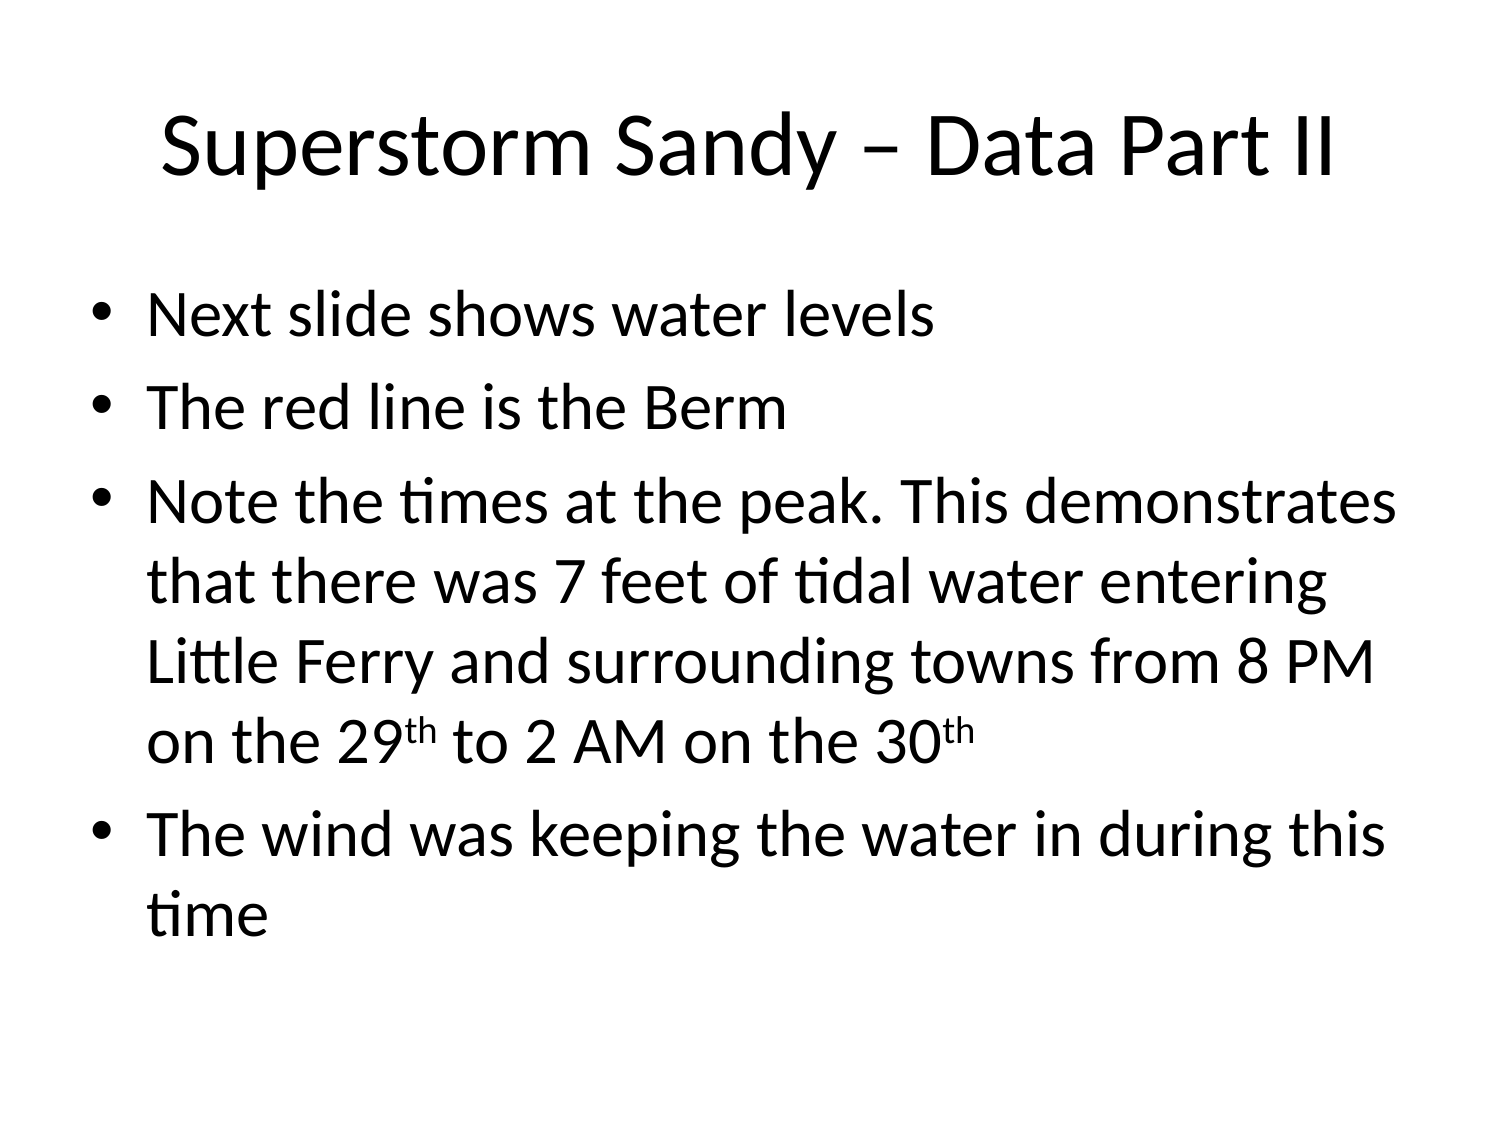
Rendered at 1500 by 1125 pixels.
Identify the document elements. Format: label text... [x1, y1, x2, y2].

title Superstorm Sandy – Data Part II [75, 45, 1425, 233]
list Next slide shows water levels The red line is the Berm Note the times at the peak. This demonstrates that there was 7 feet of tidal water entering Little Ferry and surrounding towns from 8 PM on the 29th to 2 AM on the 30th The wind was keeping the water in during this time [75, 262, 1425, 1005]
